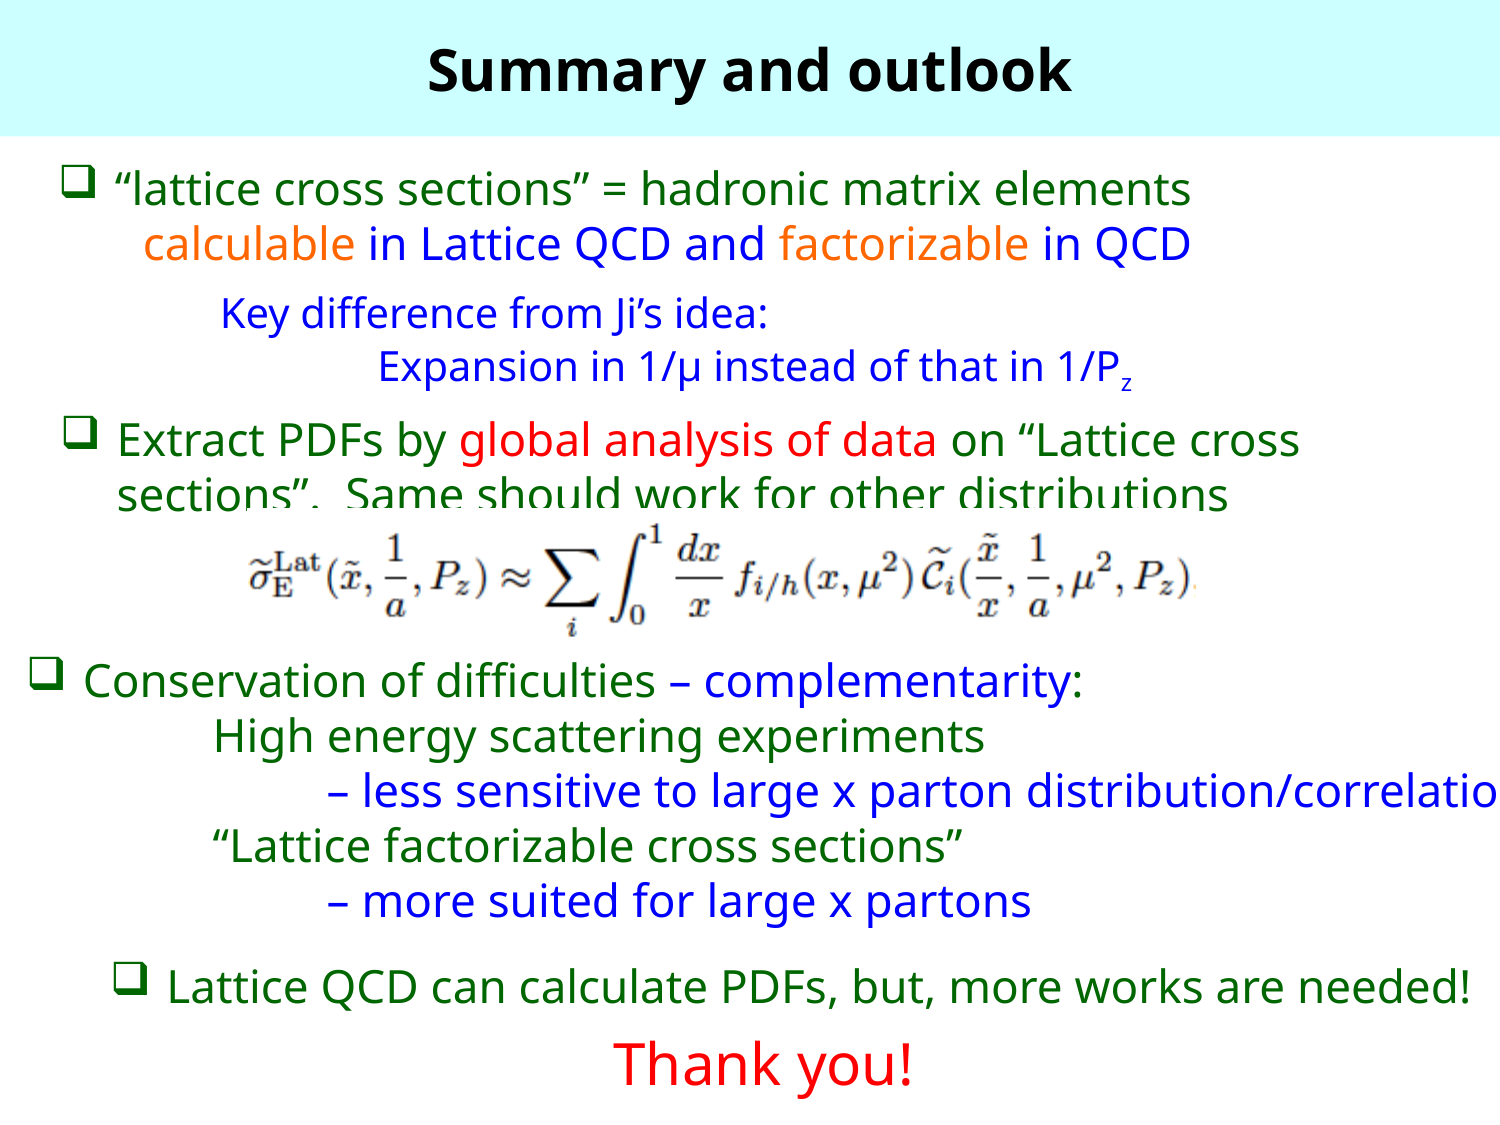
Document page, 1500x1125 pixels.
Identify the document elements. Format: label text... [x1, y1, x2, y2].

text_box Conservation of difficulties – complementarity: High energy scattering experiments – less sensitive to large x parton distribution/correlation “Lattice factorizable cross sections” – more suited for large x partons [13, 645, 1500, 934]
text_box Extract PDFs by global analysis of data on “Lattice cross sections”. Same should work for other distributions [45, 403, 1403, 529]
picture [246, 508, 1196, 646]
text_box “lattice cross sections” = hadronic matrix elements calculable in Lattice QCD and factorizable in QCD [45, 153, 1500, 277]
text_box Summary and outlook [0, 0, 1500, 137]
text_box Thank you! [598, 1019, 929, 1105]
text_box Lattice QCD can calculate PDFs, but, more works are needed! [96, 950, 1498, 1020]
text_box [183, 279, 1166, 398]
